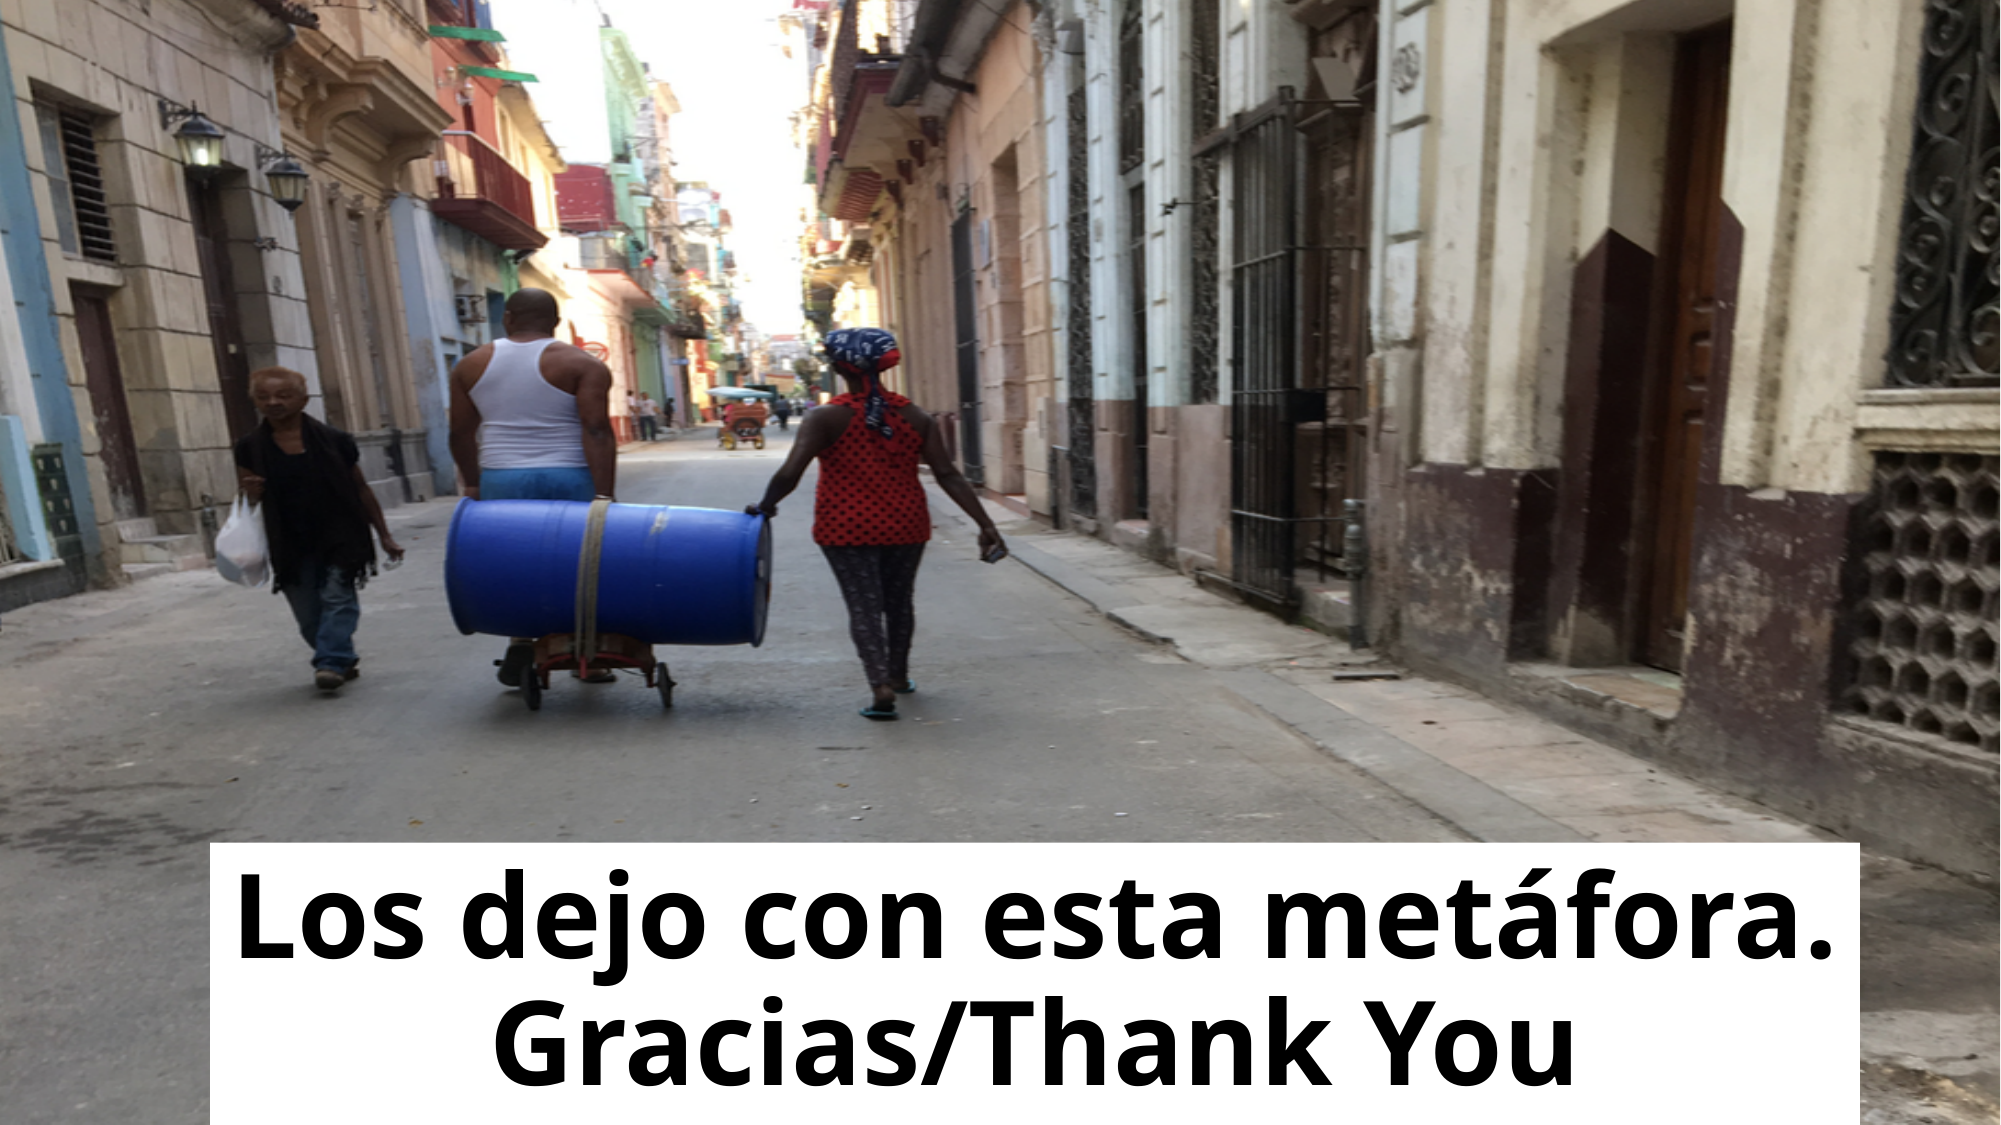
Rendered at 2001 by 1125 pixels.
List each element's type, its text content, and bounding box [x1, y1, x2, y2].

title Los dejo con esta metáfora. Gracias/Thank You [210, 842, 1860, 1125]
picture [0, 0, 2001, 1125]
